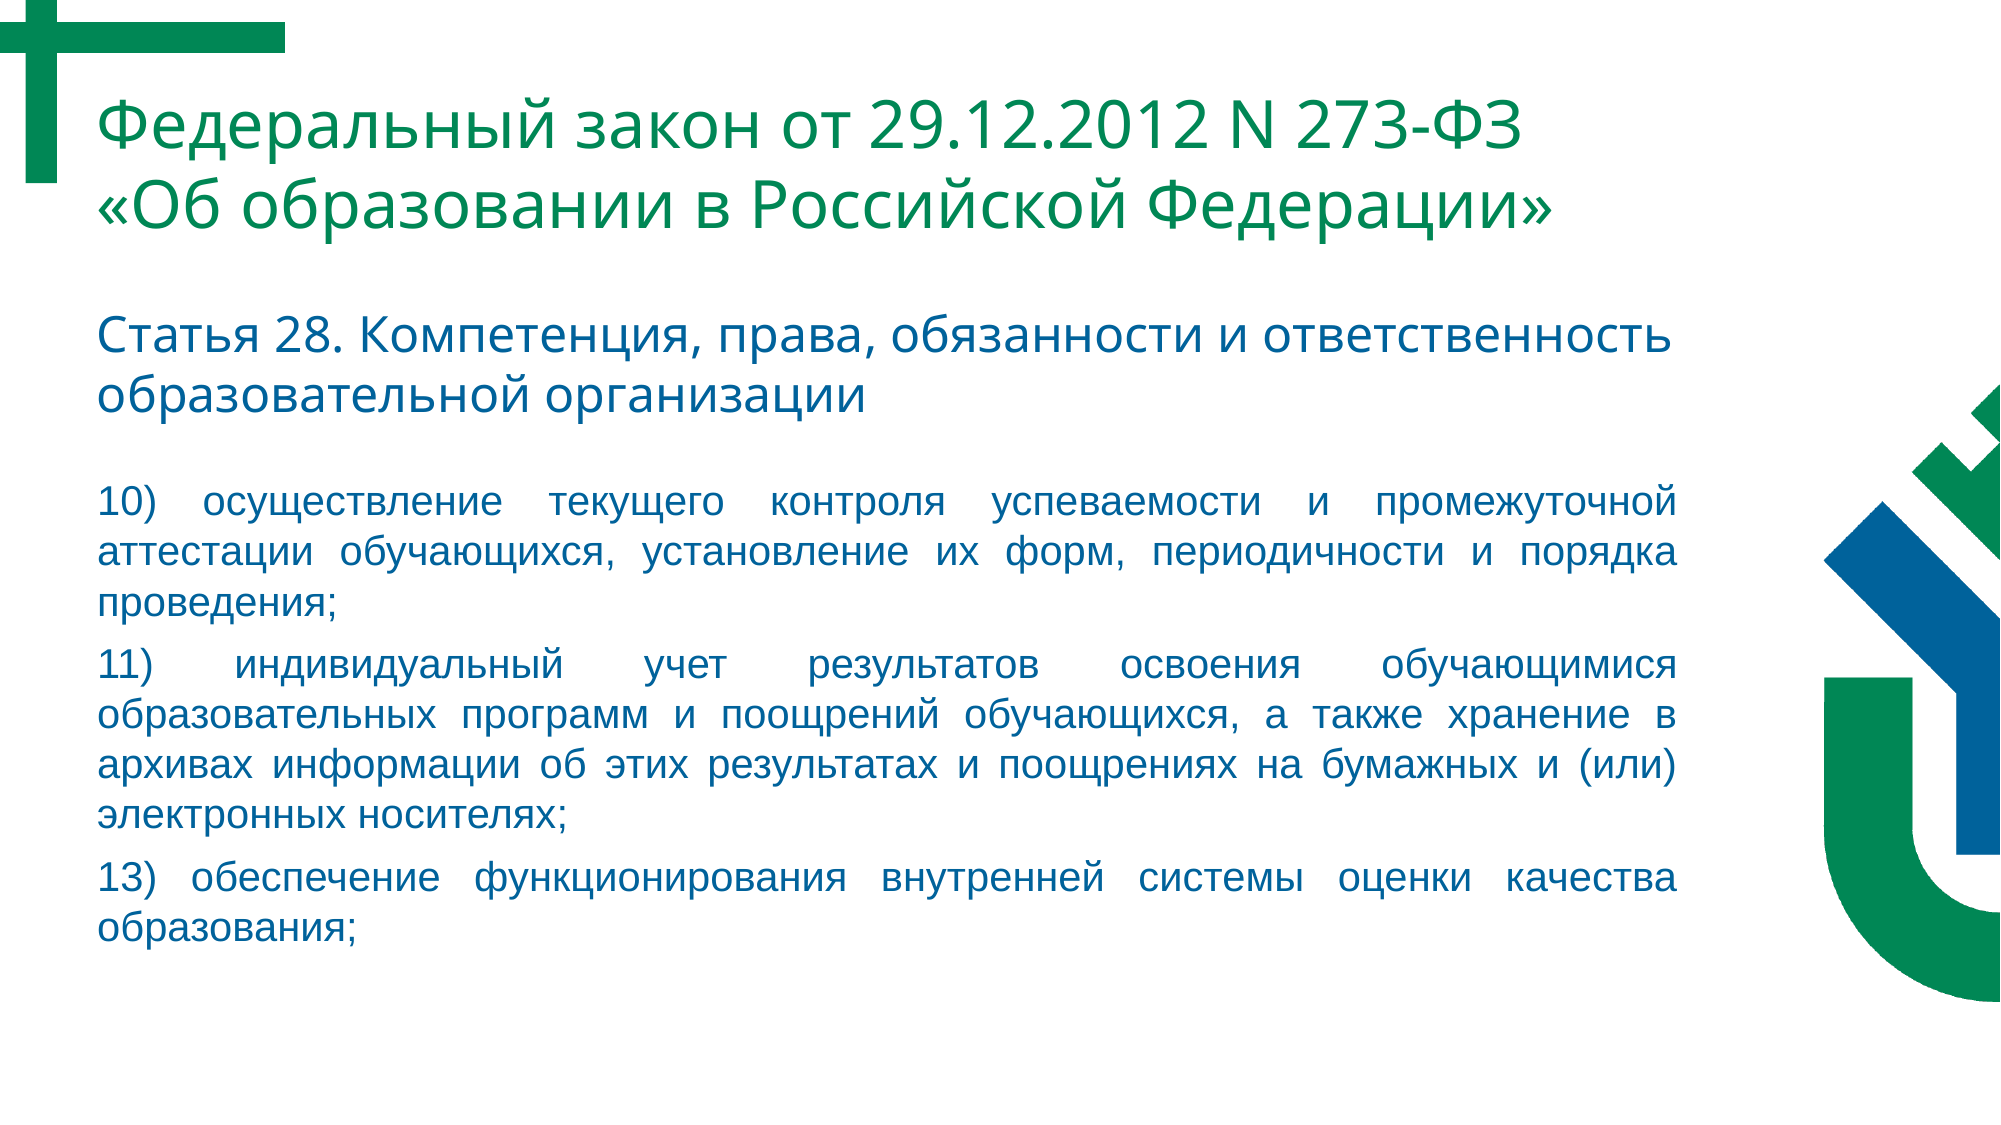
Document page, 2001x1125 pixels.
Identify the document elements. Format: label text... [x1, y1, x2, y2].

picture [1822, 381, 2000, 1005]
list 10) осуществление текущего контроля успеваемости и промежуточной аттестации обучающихся, установление их форм, периодичности и порядка проведения; 11) индивидуальный учет результатов освоения обучающимися образовательных программ и поощрений обучающихся, а также хранение в архивах информации об этих результатах и поощрениях на бумажных и (или) электронных носителях; 13) обеспечение функционирования внутренней системы оценки качества образования; [82, 466, 1693, 1066]
text_box Федеральный закон от 29.12.2012 N 273-ФЗ «Об образовании в Российской Федерации» Статья 28. Компетенция, права, обязанности и ответственность образовательной организации [80, 93, 1914, 411]
